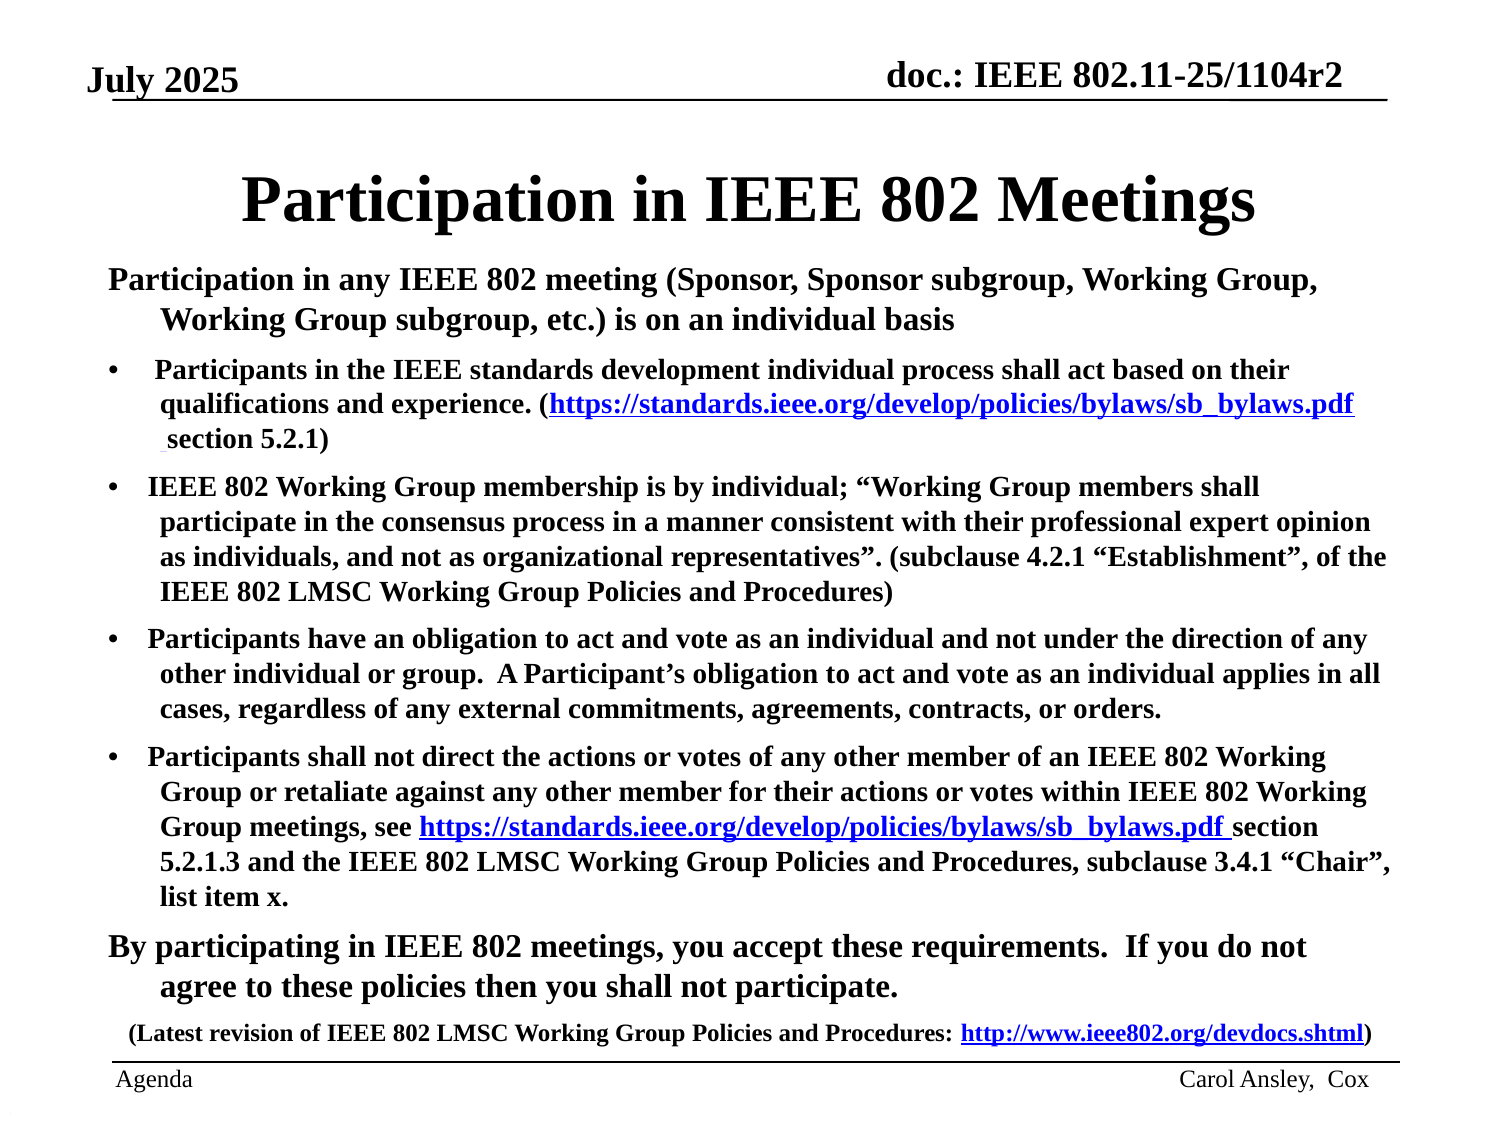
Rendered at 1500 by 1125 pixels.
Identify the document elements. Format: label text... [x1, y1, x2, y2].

text_box Participation in any IEEE 802 meeting (Sponsor, Sponsor subgroup, Working Group, Working Group subgroup, etc.) is on an individual basis • Participants in the IEEE standards development individual process shall act based on their qualifications and experience. (https://standards.ieee.org/develop/policies/bylaws/sb_bylaws.pdf section 5.2.1) • IEEE 802 Working Group membership is by individual; “Working Group members shall participate in the consensus process in a manner consistent with their professional expert opinion as individuals, and not as organizational representatives”. (subclause 4.2.1 “Establishment”, of the IEEE 802 LMSC Working Group Policies and Procedures) • Participants have an obligation to act and vote as an individual and not under the direction of any other individual or group. A Participant’s obligation to act and vote as an individual applies in all cases, regardless of any external commitments, agreements, contracts, or orders. • Participants shall not direct the actions or votes of any other member of an IEEE 802 Working Group or retaliate against any other member for their actions or votes within IEEE 802 Working Group meetings, see https://standards.ieee.org/develop/policies/bylaws/sb_bylaws.pdf section 5.2.1.3 and the IEEE 802 LMSC Working Group Policies and Procedures, subclause 3.4.1 “Chair”, list item x. By participating in IEEE 802 meetings, you accept these requirements. If you do not agree to these policies then you shall not participate. (Latest revision of IEEE 802 LMSC Working Group Policies and Procedures: http://www.ieee802.org/devdocs.shtml) [99, 249, 1400, 1055]
text_box Participation in IEEE 802 Meetings [112, 147, 1388, 243]
